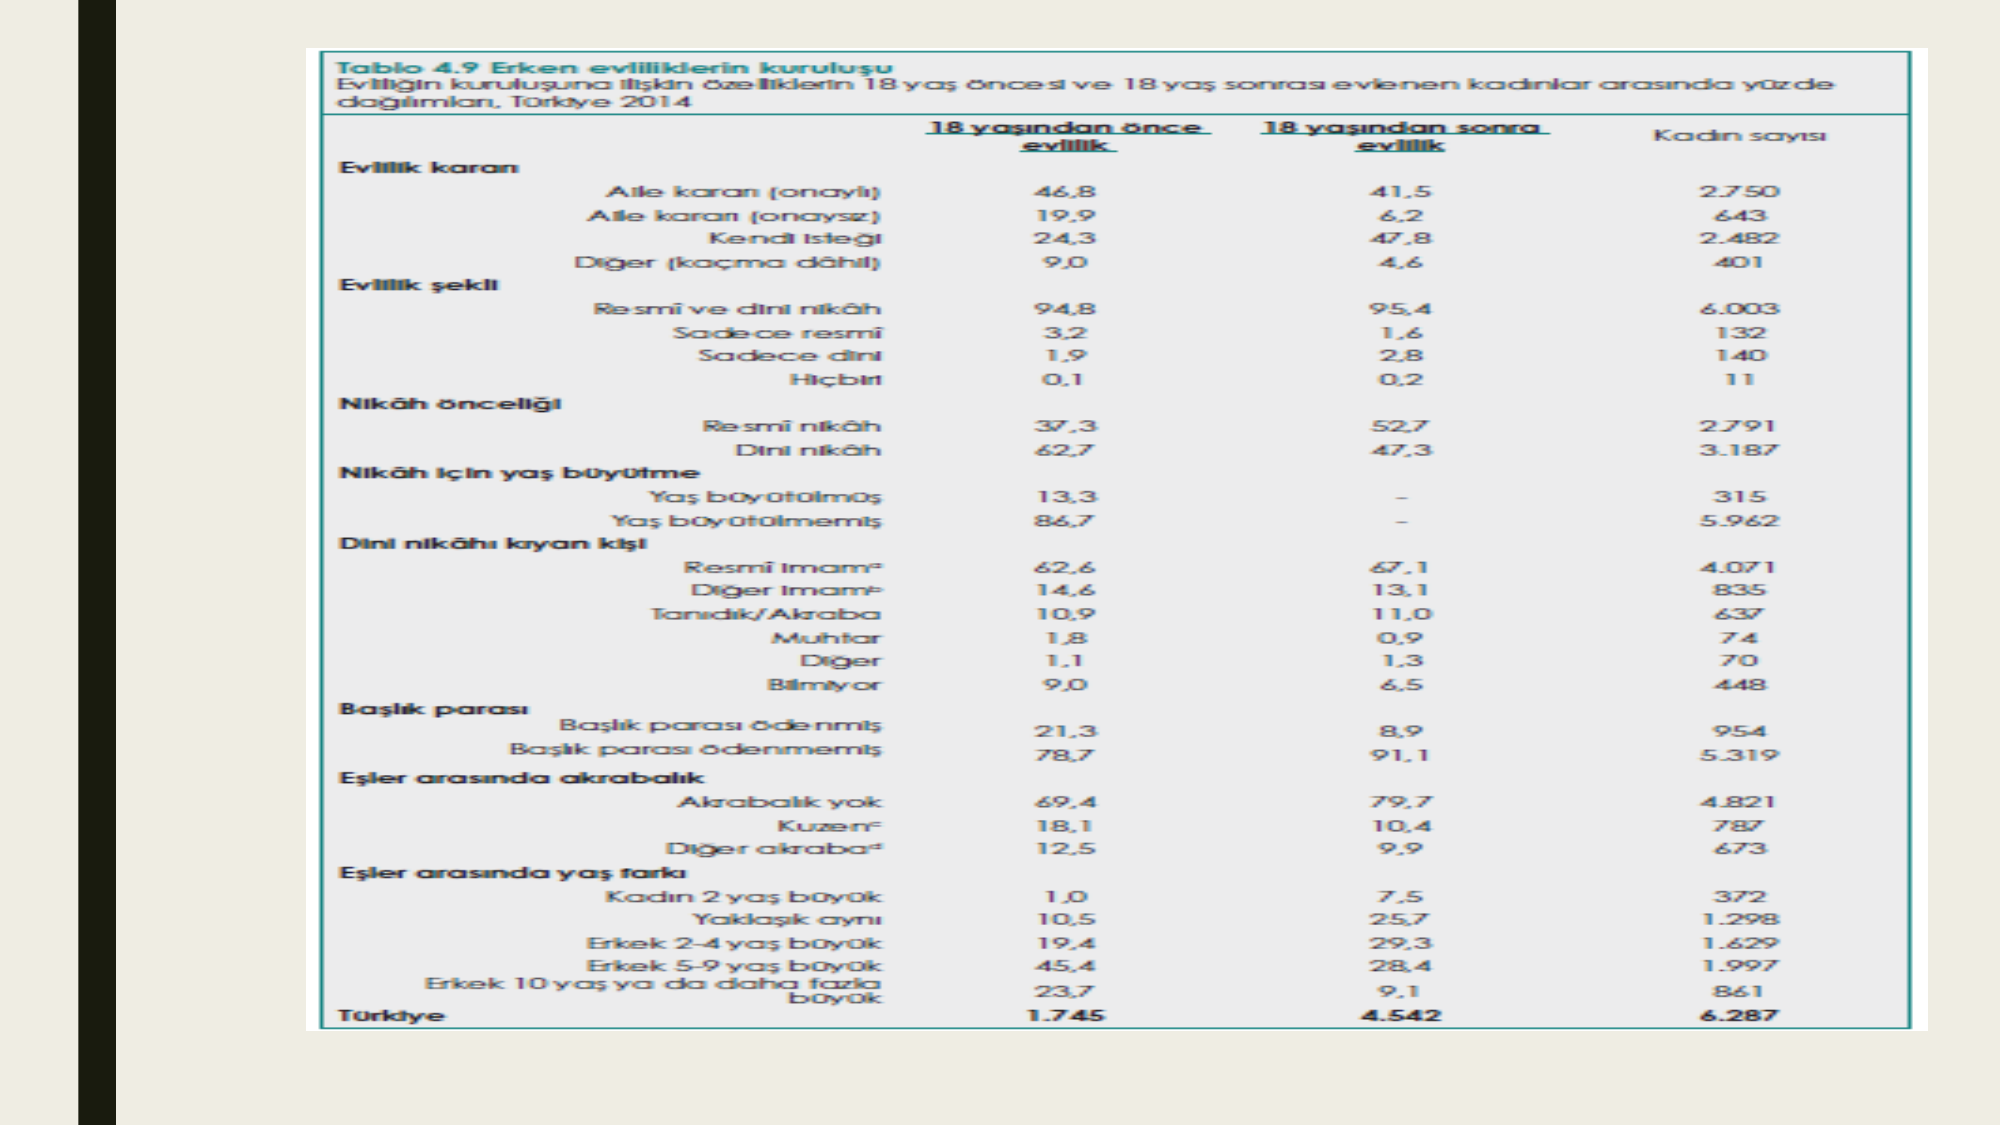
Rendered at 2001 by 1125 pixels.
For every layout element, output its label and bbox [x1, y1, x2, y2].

picture [306, 48, 1928, 1031]
